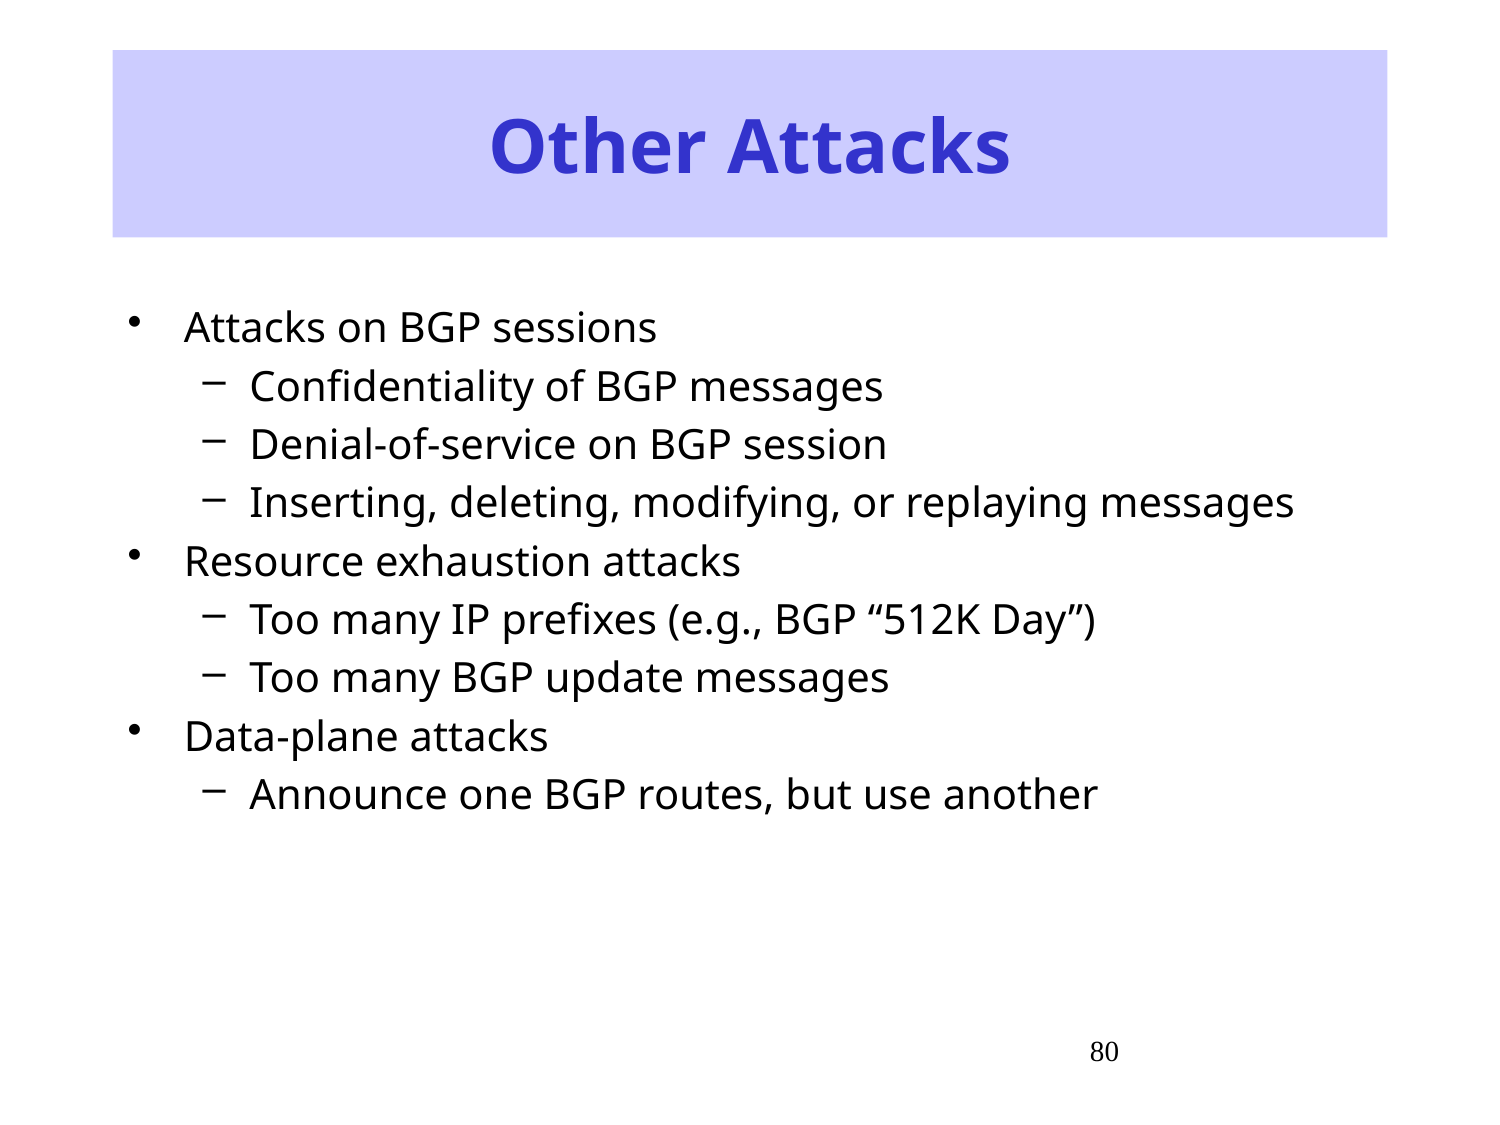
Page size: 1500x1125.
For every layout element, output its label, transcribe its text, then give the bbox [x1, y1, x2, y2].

slide_number 80 [1074, 1025, 1388, 1100]
title Other Attacks [112, 50, 1388, 238]
list Attacks on BGP sessions Confidentiality of BGP messages Denial-of-service on BGP session Inserting, deleting, modifying, or replaying messages Resource exhaustion attacks Too many IP prefixes (e.g., BGP “512K Day”) Too many BGP update messages Data-plane attacks Announce one BGP routes, but use another [112, 293, 1388, 969]
